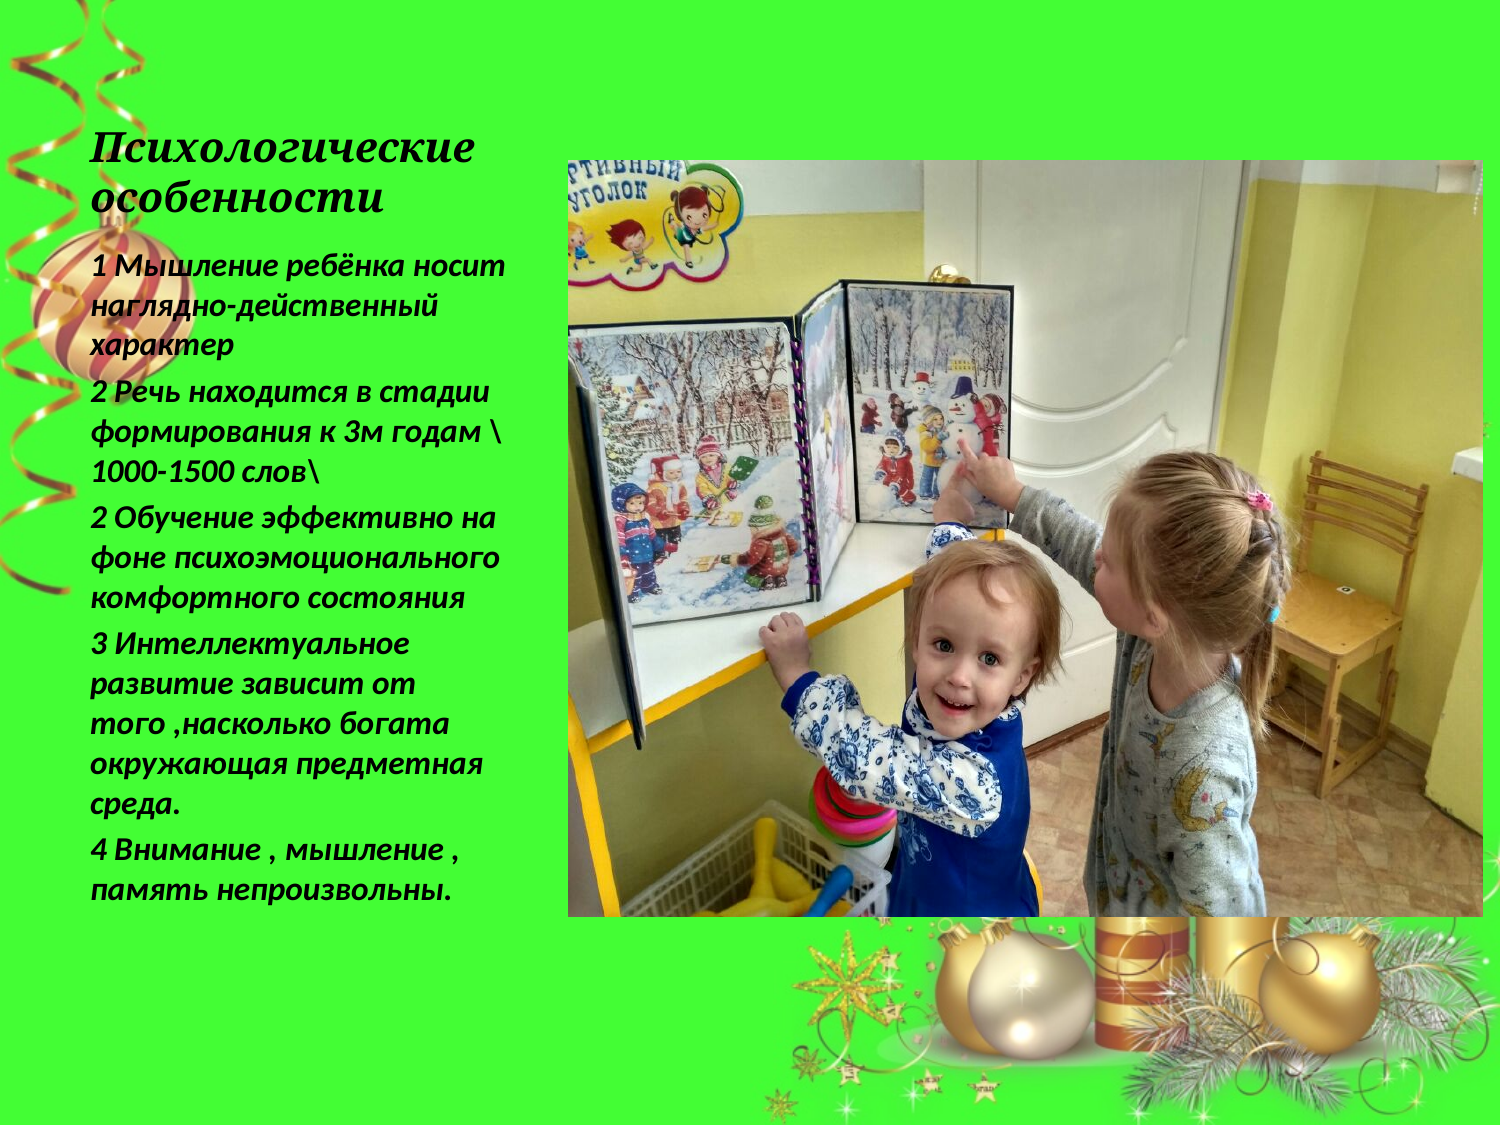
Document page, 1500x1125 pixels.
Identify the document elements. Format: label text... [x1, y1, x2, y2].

title Психологические особенности [75, 38, 569, 229]
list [568, 160, 1483, 918]
list 1 Мышление ребёнка носит наглядно-действенный характер 2 Речь находится в стадии формирования к 3м годам \ 1000-1500 слов\ 2 Обучение эффективно на фоне психоэмоционального комфортного состояния 3 Интеллектуальное развитие зависит от того ,насколько богата окружающая предметная среда. 4 Внимание , мышление , память непроизвольны. [75, 235, 569, 1005]
